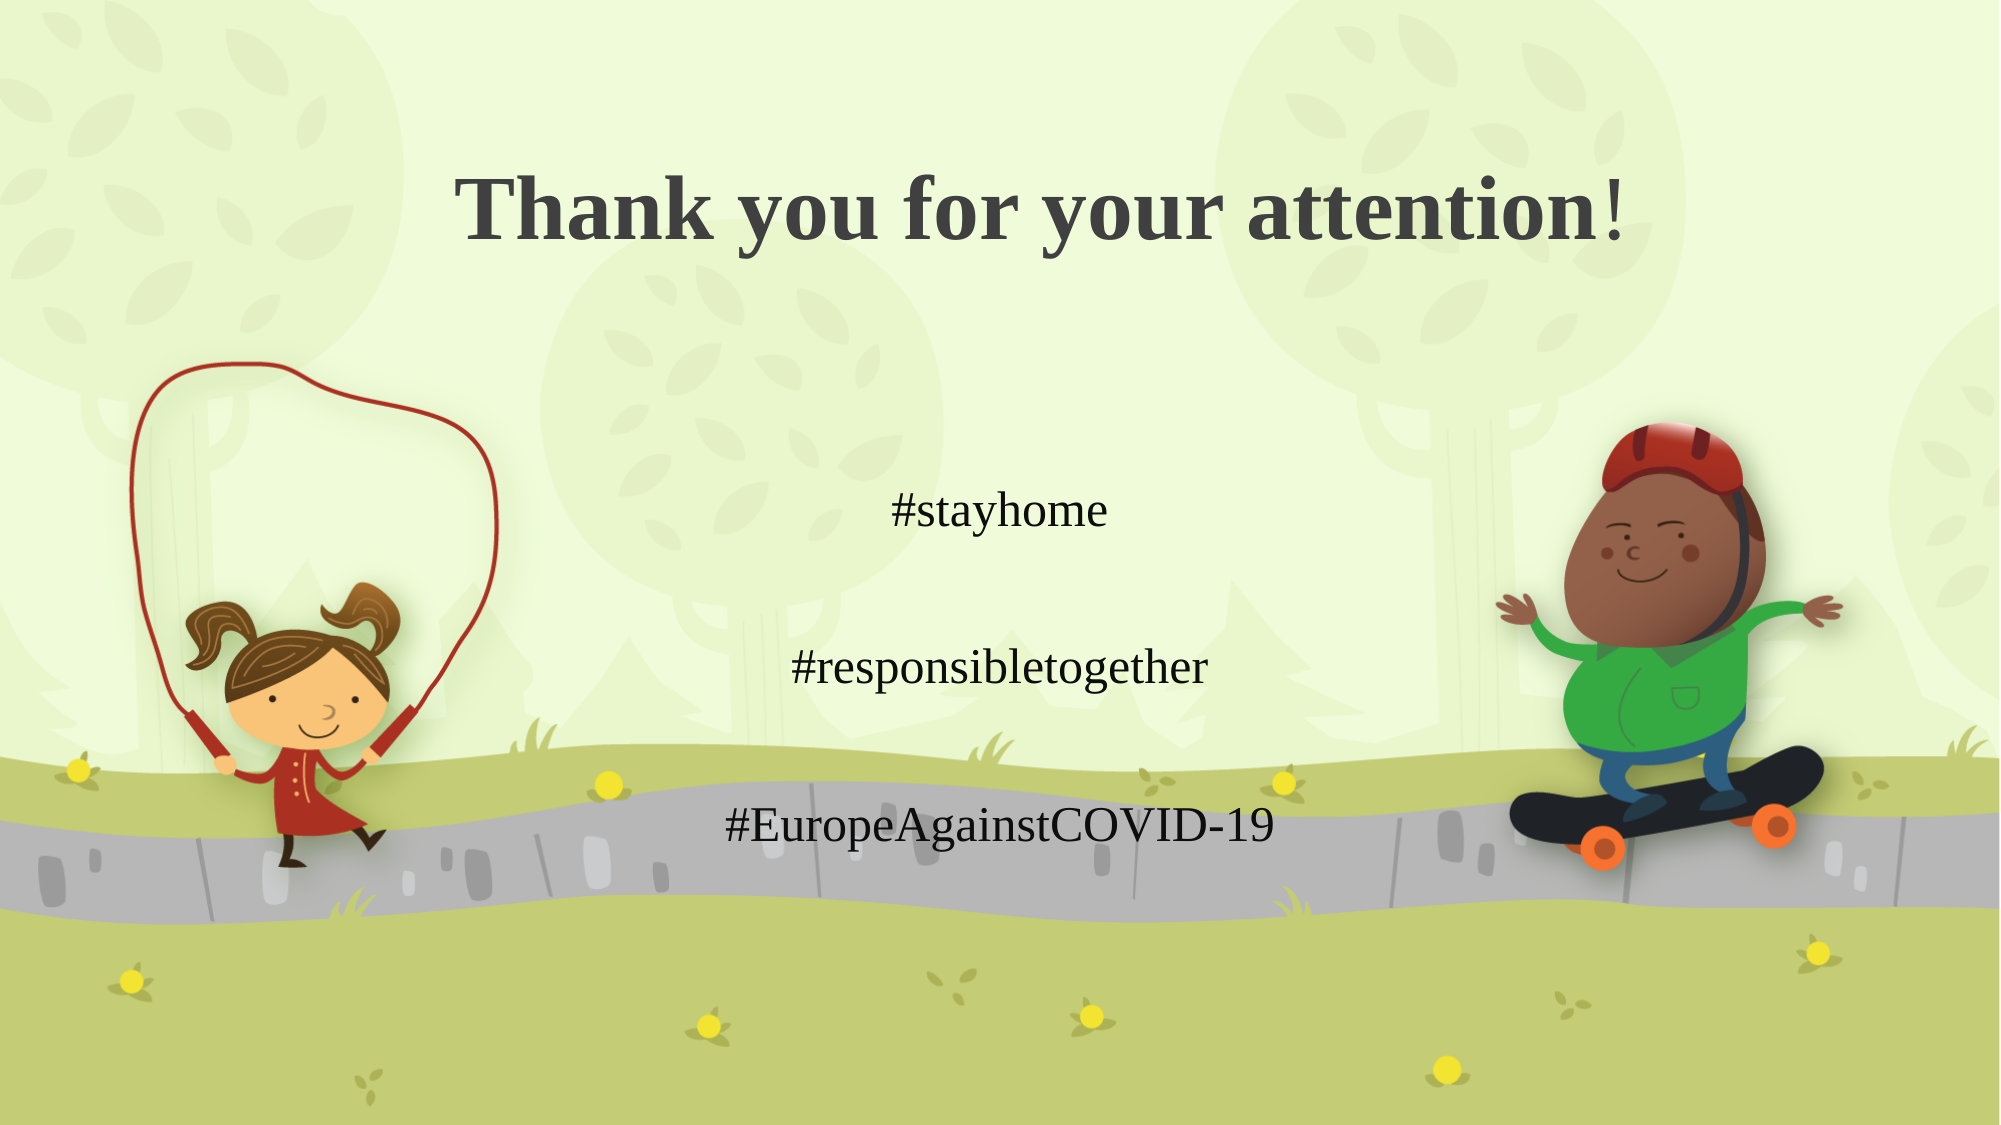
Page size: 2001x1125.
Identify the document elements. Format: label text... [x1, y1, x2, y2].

picture [0, 0, 2000, 1125]
list #stayhome #responsibletogether #EuropeAgainstCOVID-19 [549, 390, 1450, 941]
title Thank you for your attention! [255, 87, 1750, 268]
